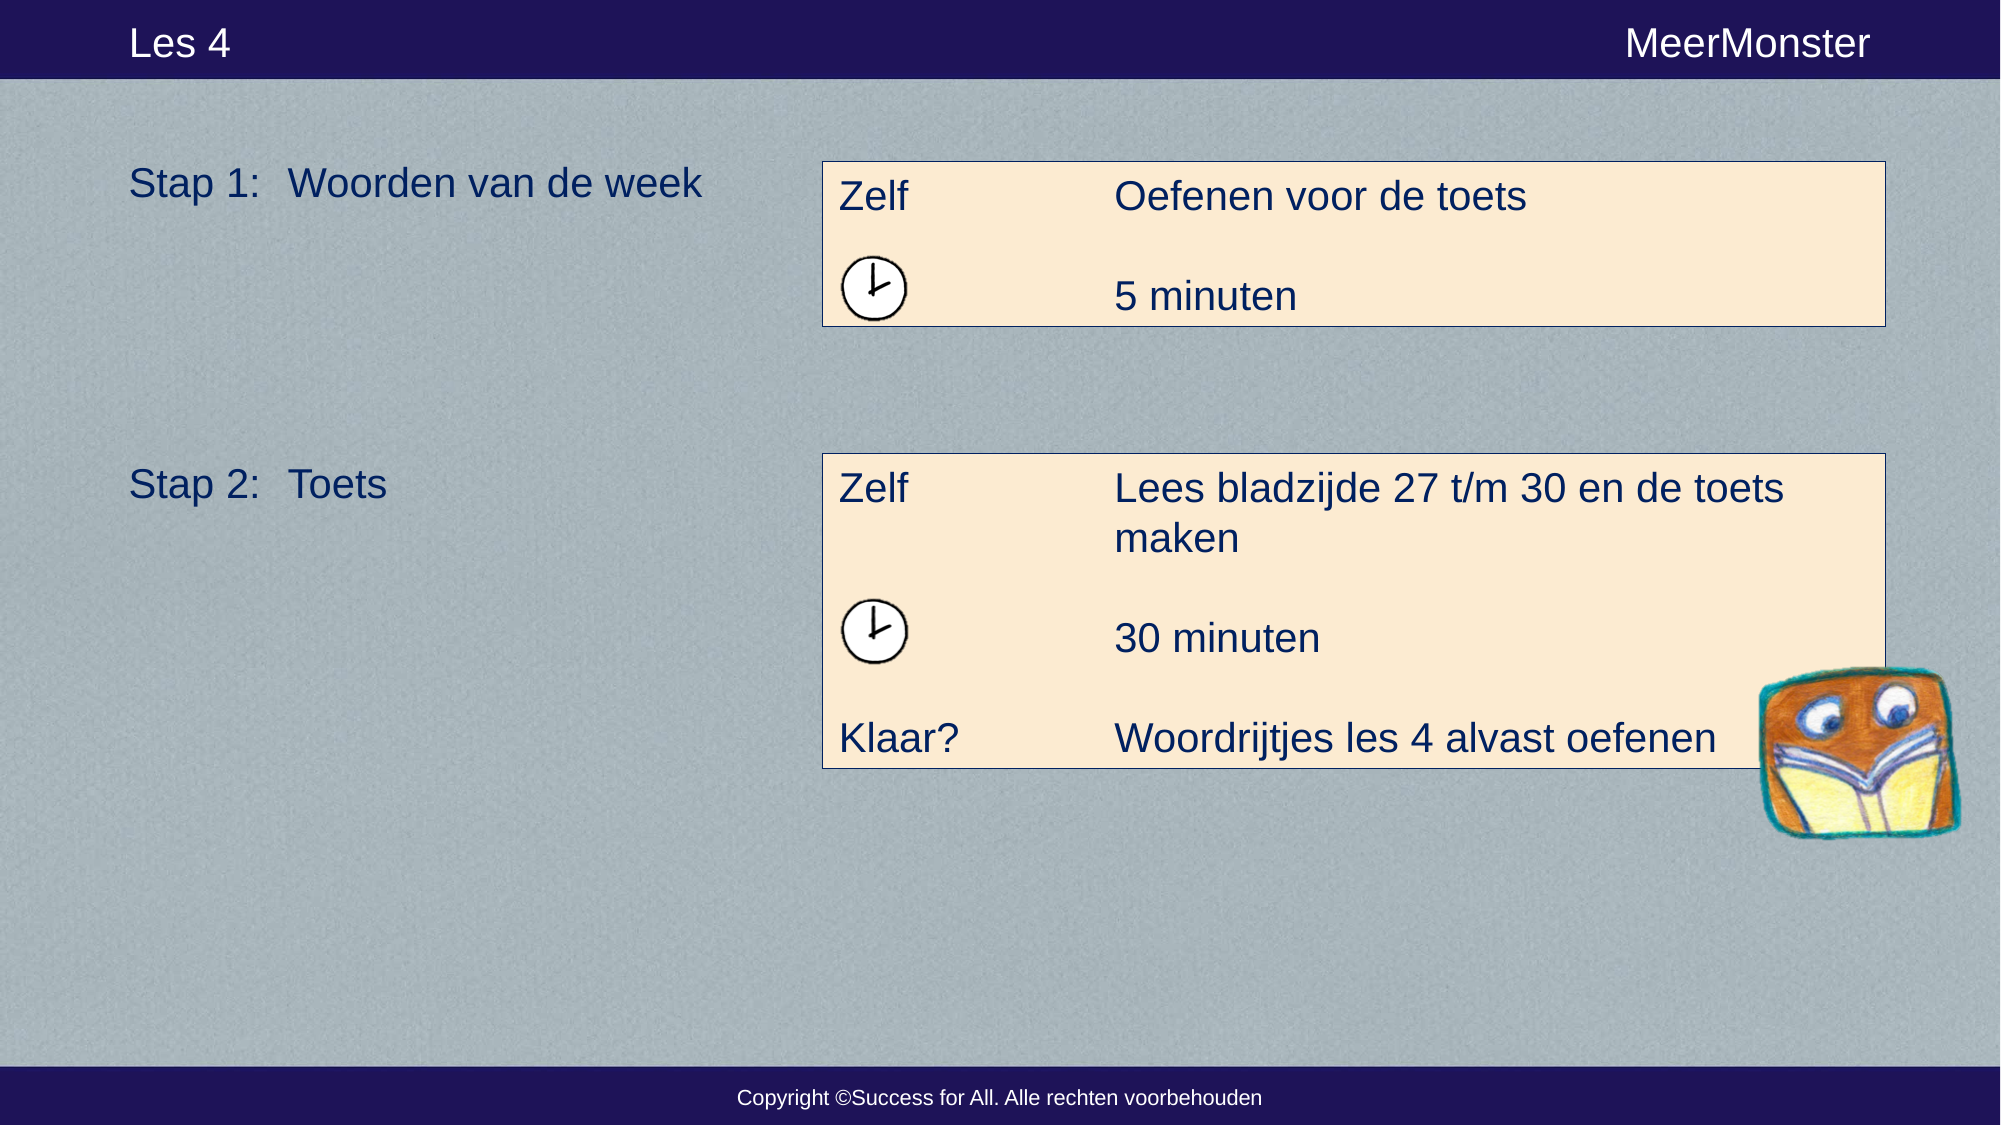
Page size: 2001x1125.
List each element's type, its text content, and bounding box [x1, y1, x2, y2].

picture [0, 0, 2001, 1125]
text_box Copyright ©Success for All. Alle rechten voorbehouden [0, 1076, 2000, 1125]
text_box Zelf Lees bladzijde 27 t/m 30 en de toets maken 30 minuten Klaar? Woordrijtjes les 4 alvast oefenen [822, 453, 1886, 769]
text_box Zelf Oefenen voor de toets 5 minuten [822, 161, 1886, 327]
text_box MeerMonster [999, 8, 1886, 73]
text_box Stap 1: Woorden van de week Stap 2: Toets [114, 148, 907, 814]
text_box Les 4 [114, 8, 354, 73]
